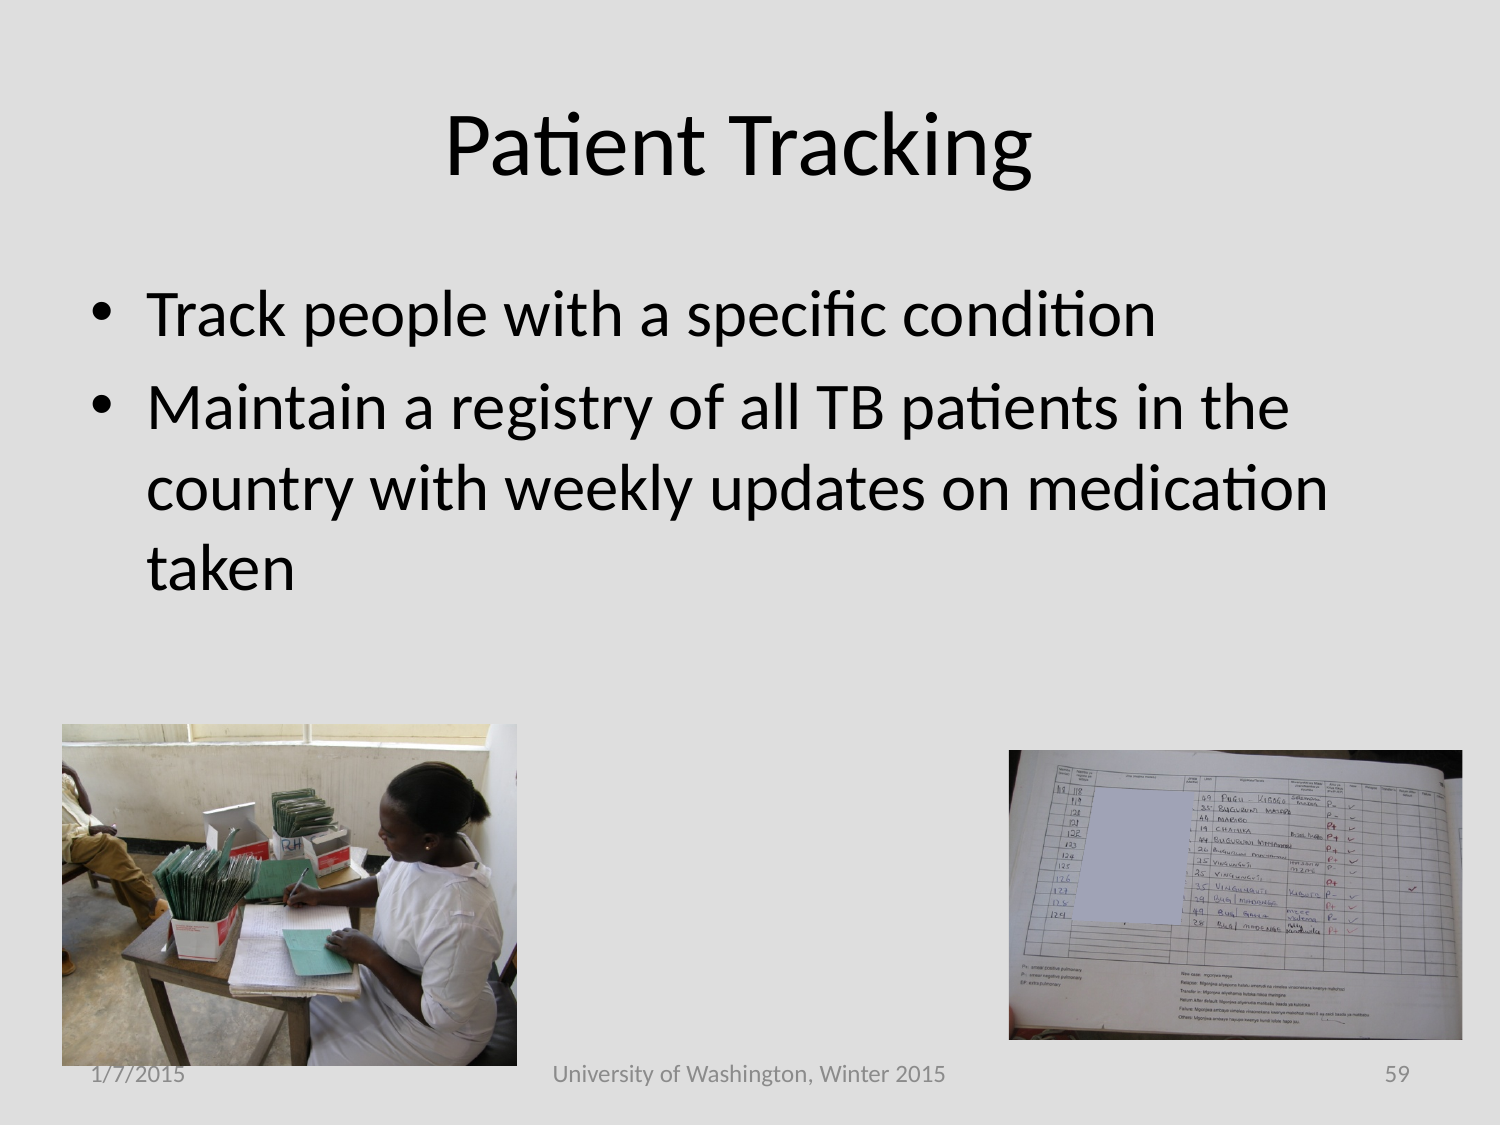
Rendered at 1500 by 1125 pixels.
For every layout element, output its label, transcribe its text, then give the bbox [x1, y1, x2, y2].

slide_number 59 [1074, 1049, 1425, 1103]
list Track people with a specific condition Maintain a registry of all TB patients in the country with weekly updates on medication taken [75, 262, 1425, 1005]
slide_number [75, 1075, 425, 1103]
title Patient Tracking [75, 45, 1425, 233]
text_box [1008, 749, 1463, 1040]
footer University of Washington, Winter 2015 [512, 1042, 988, 1103]
picture [62, 724, 517, 1066]
